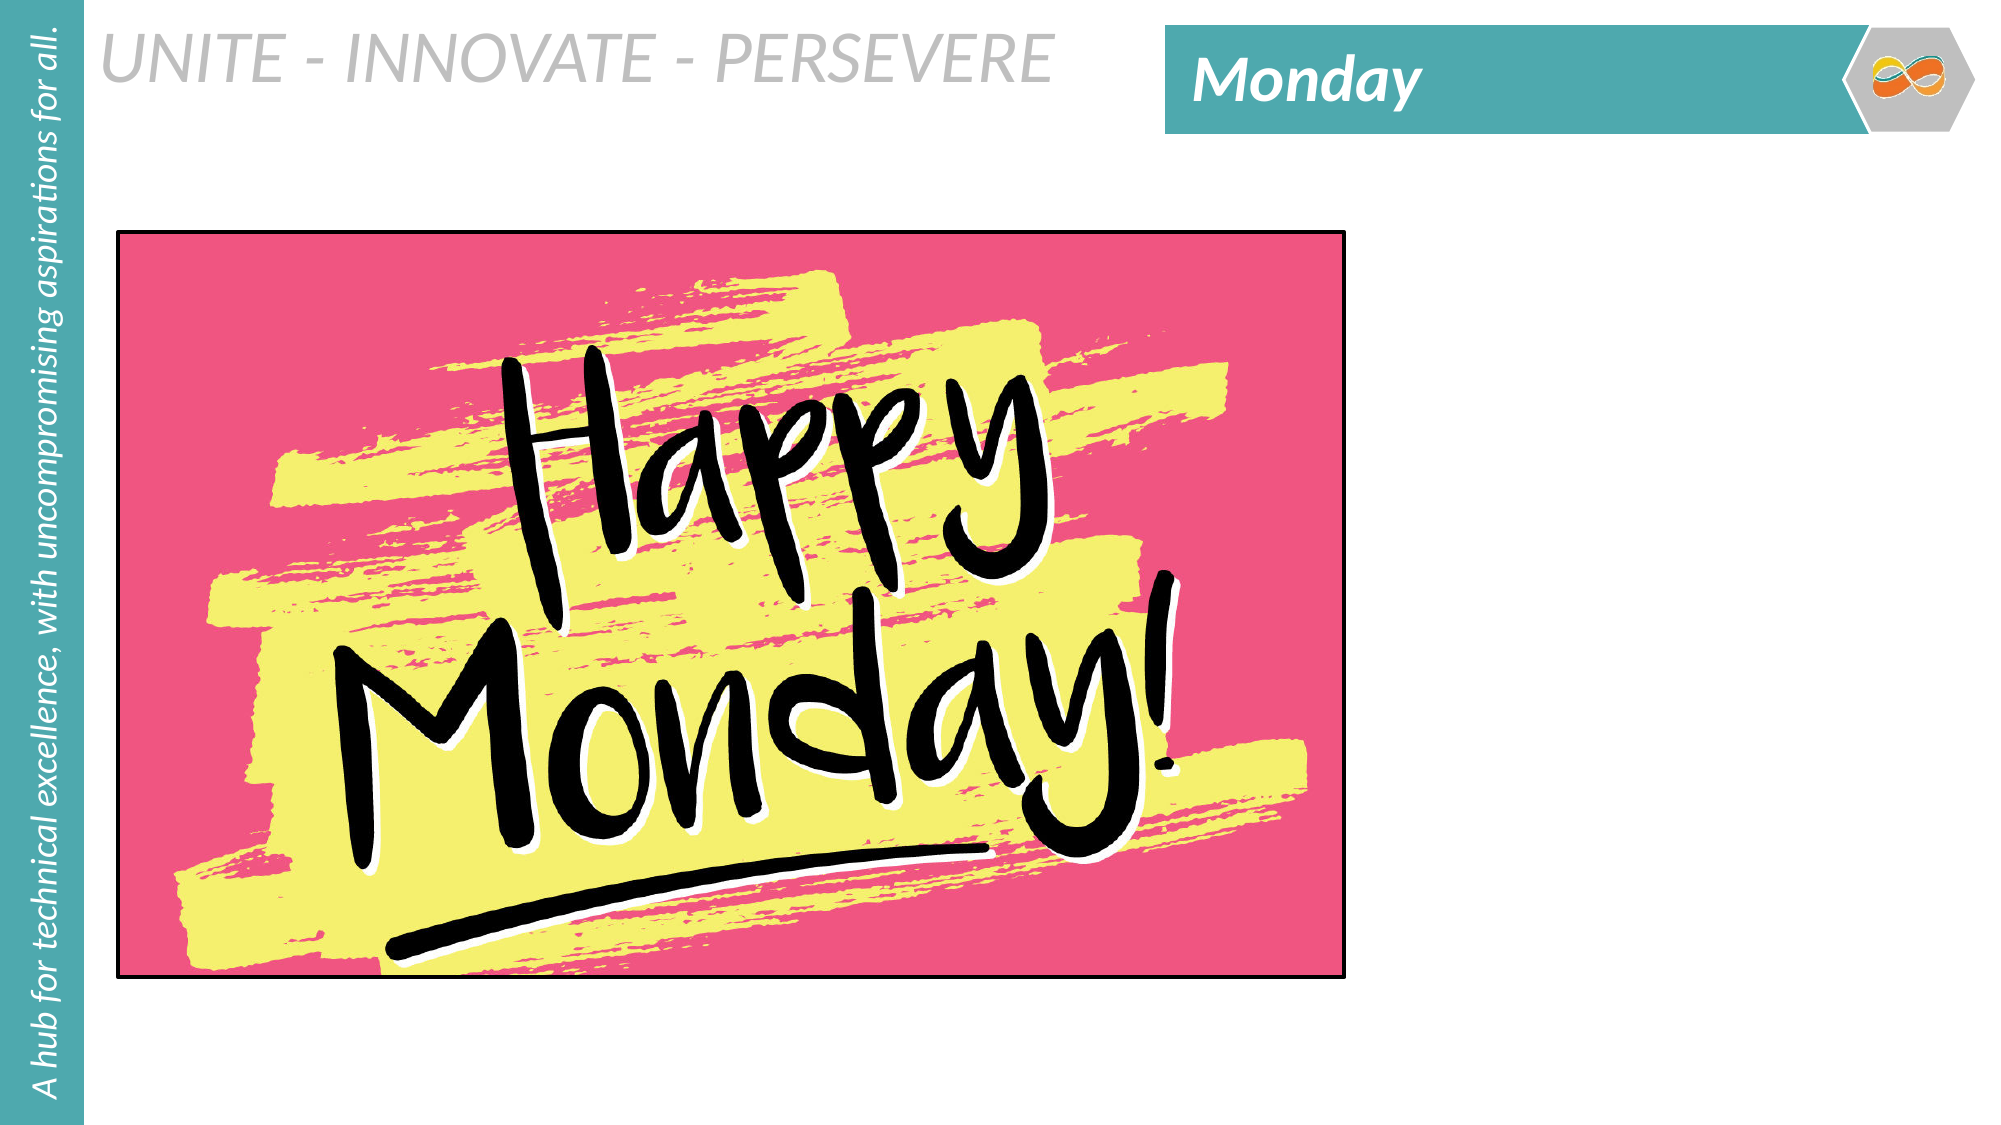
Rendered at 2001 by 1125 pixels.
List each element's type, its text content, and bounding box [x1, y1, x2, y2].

picture [1873, 56, 1947, 103]
list Monday [1177, 26, 1774, 134]
picture [120, 234, 1343, 975]
